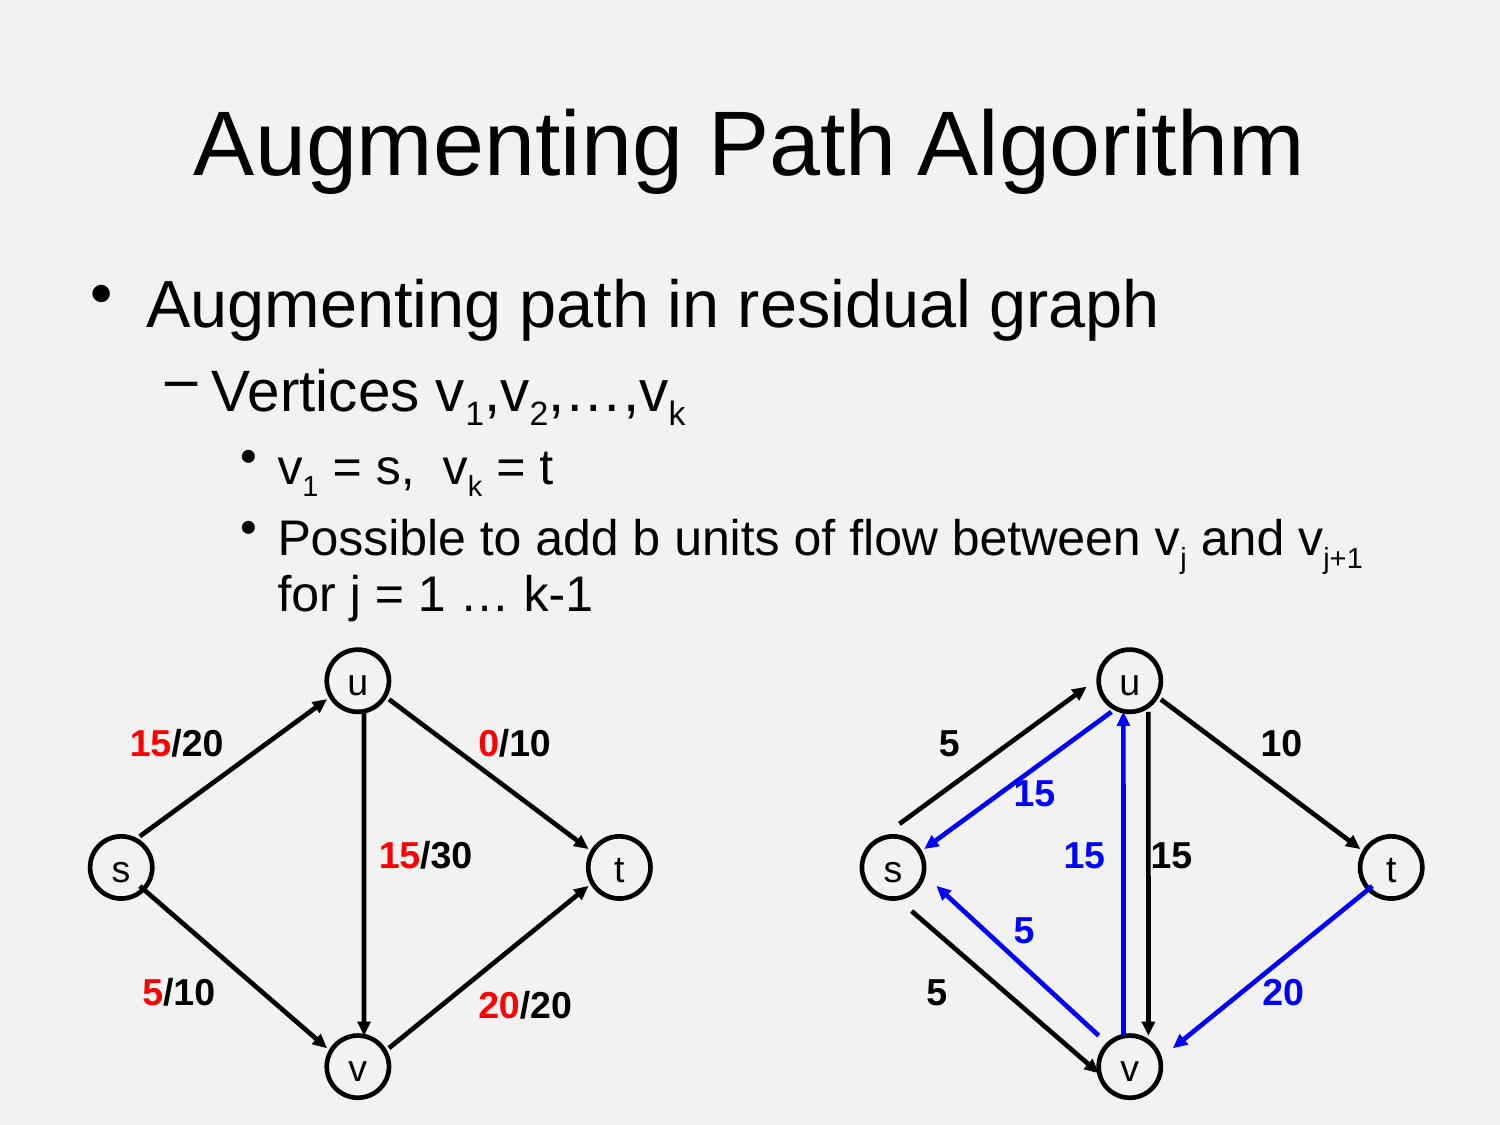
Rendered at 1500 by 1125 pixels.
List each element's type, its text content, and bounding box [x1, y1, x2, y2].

text_box 15 [1136, 823, 1273, 884]
text_box 20 [1247, 960, 1385, 1021]
text_box [1257, 772, 1361, 849]
text_box [924, 794, 998, 849]
text_box 0/10 [463, 711, 613, 772]
text_box 15 [1048, 823, 1136, 884]
text_box 5 [911, 960, 975, 1021]
text_box [481, 886, 589, 973]
text_box 20/20 [463, 973, 626, 1033]
text_box [975, 965, 1099, 1074]
text_box t [588, 836, 651, 899]
text_box 15 [998, 761, 1136, 822]
text_box [1173, 987, 1247, 1049]
text_box 5/10 [127, 960, 252, 1021]
text_box u [326, 649, 389, 712]
text_box s [861, 836, 925, 899]
text_box [278, 699, 327, 736]
text_box [987, 686, 1087, 760]
list Augmenting path in residual graph Vertices v1,v2,…,vk v1 = s, vk = t Possible to add b units of flow between vj and vj+1 for j = 1 … k-1 [75, 262, 1425, 625]
text_box [252, 983, 327, 1049]
text_box 15/30 [364, 823, 501, 884]
text_box u [1098, 649, 1161, 712]
text_box 5 [998, 898, 1136, 959]
text_box [357, 711, 371, 1036]
text_box v [326, 1035, 389, 1098]
text_box t [1360, 836, 1423, 899]
text_box [936, 886, 998, 943]
text_box 5 [924, 711, 987, 772]
text_box [1117, 711, 1130, 761]
text_box 10 [1235, 711, 1385, 772]
title Augmenting Path Algorithm [75, 45, 1425, 233]
text_box v [1098, 1035, 1161, 1098]
text_box [1142, 884, 1155, 1036]
text_box [485, 772, 589, 849]
text_box s [90, 836, 153, 899]
text_box 15/20 [115, 711, 278, 772]
